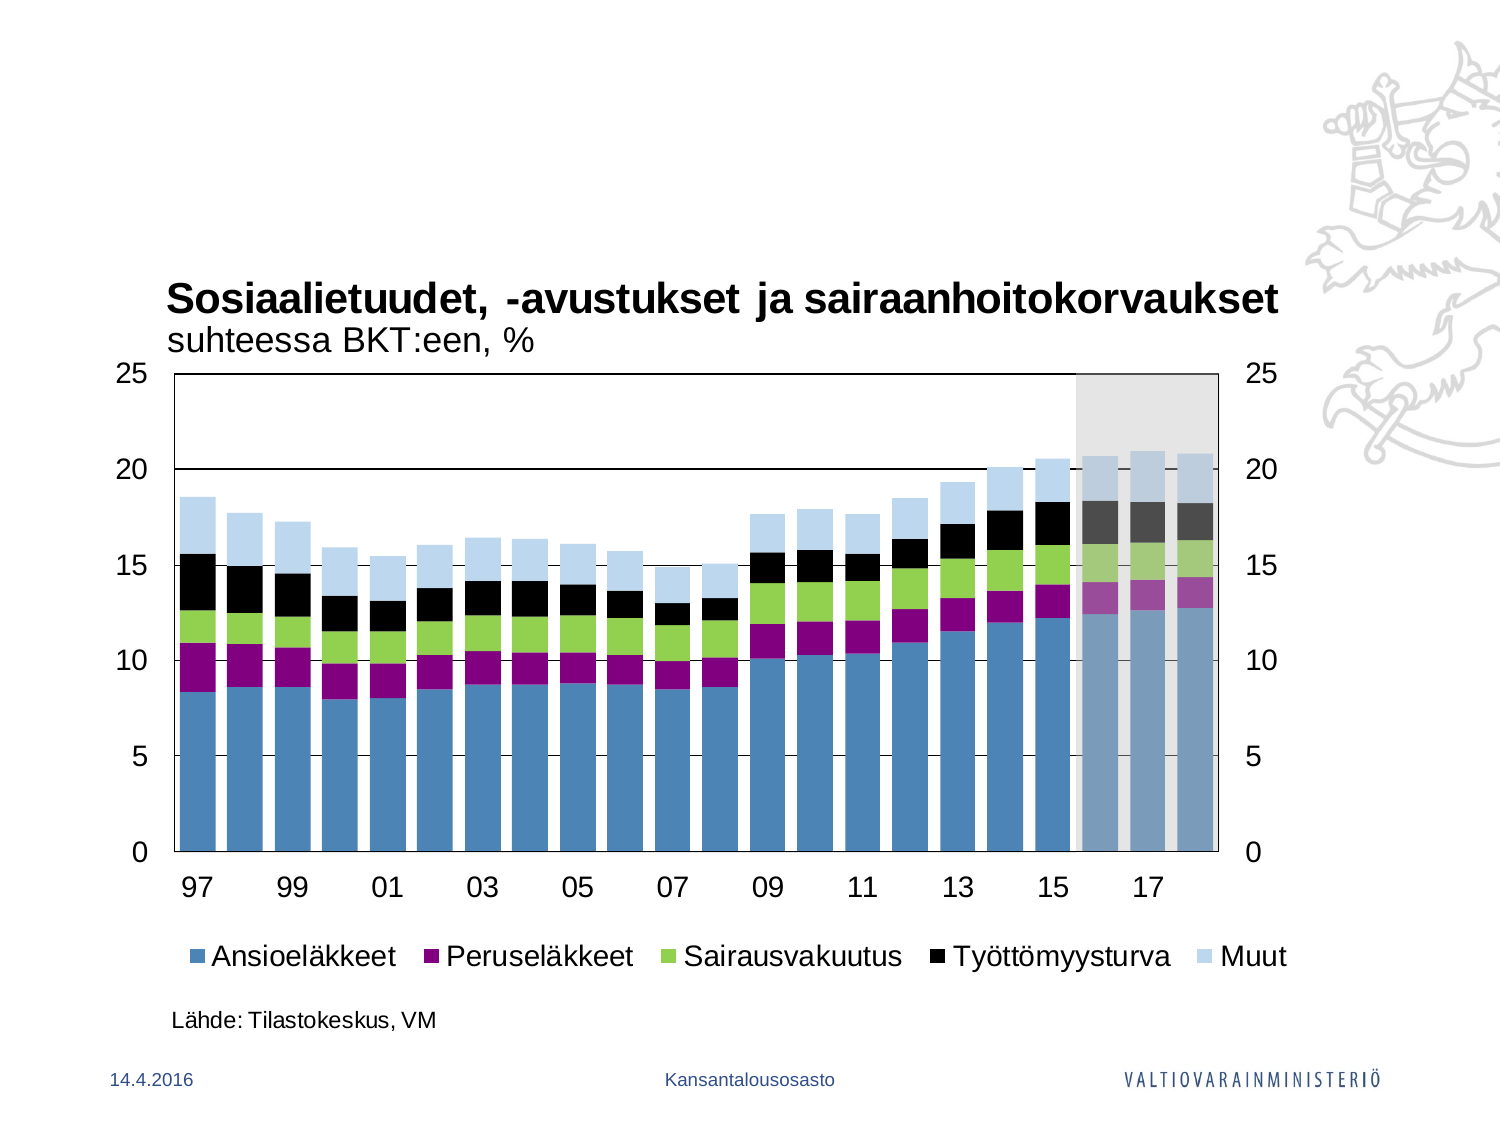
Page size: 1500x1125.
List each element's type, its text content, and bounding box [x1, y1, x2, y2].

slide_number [94, 1062, 255, 1103]
footer Kansantalousosasto [512, 1063, 988, 1103]
picture [93, 0, 1500, 1054]
picture [1078, 1063, 1425, 1092]
